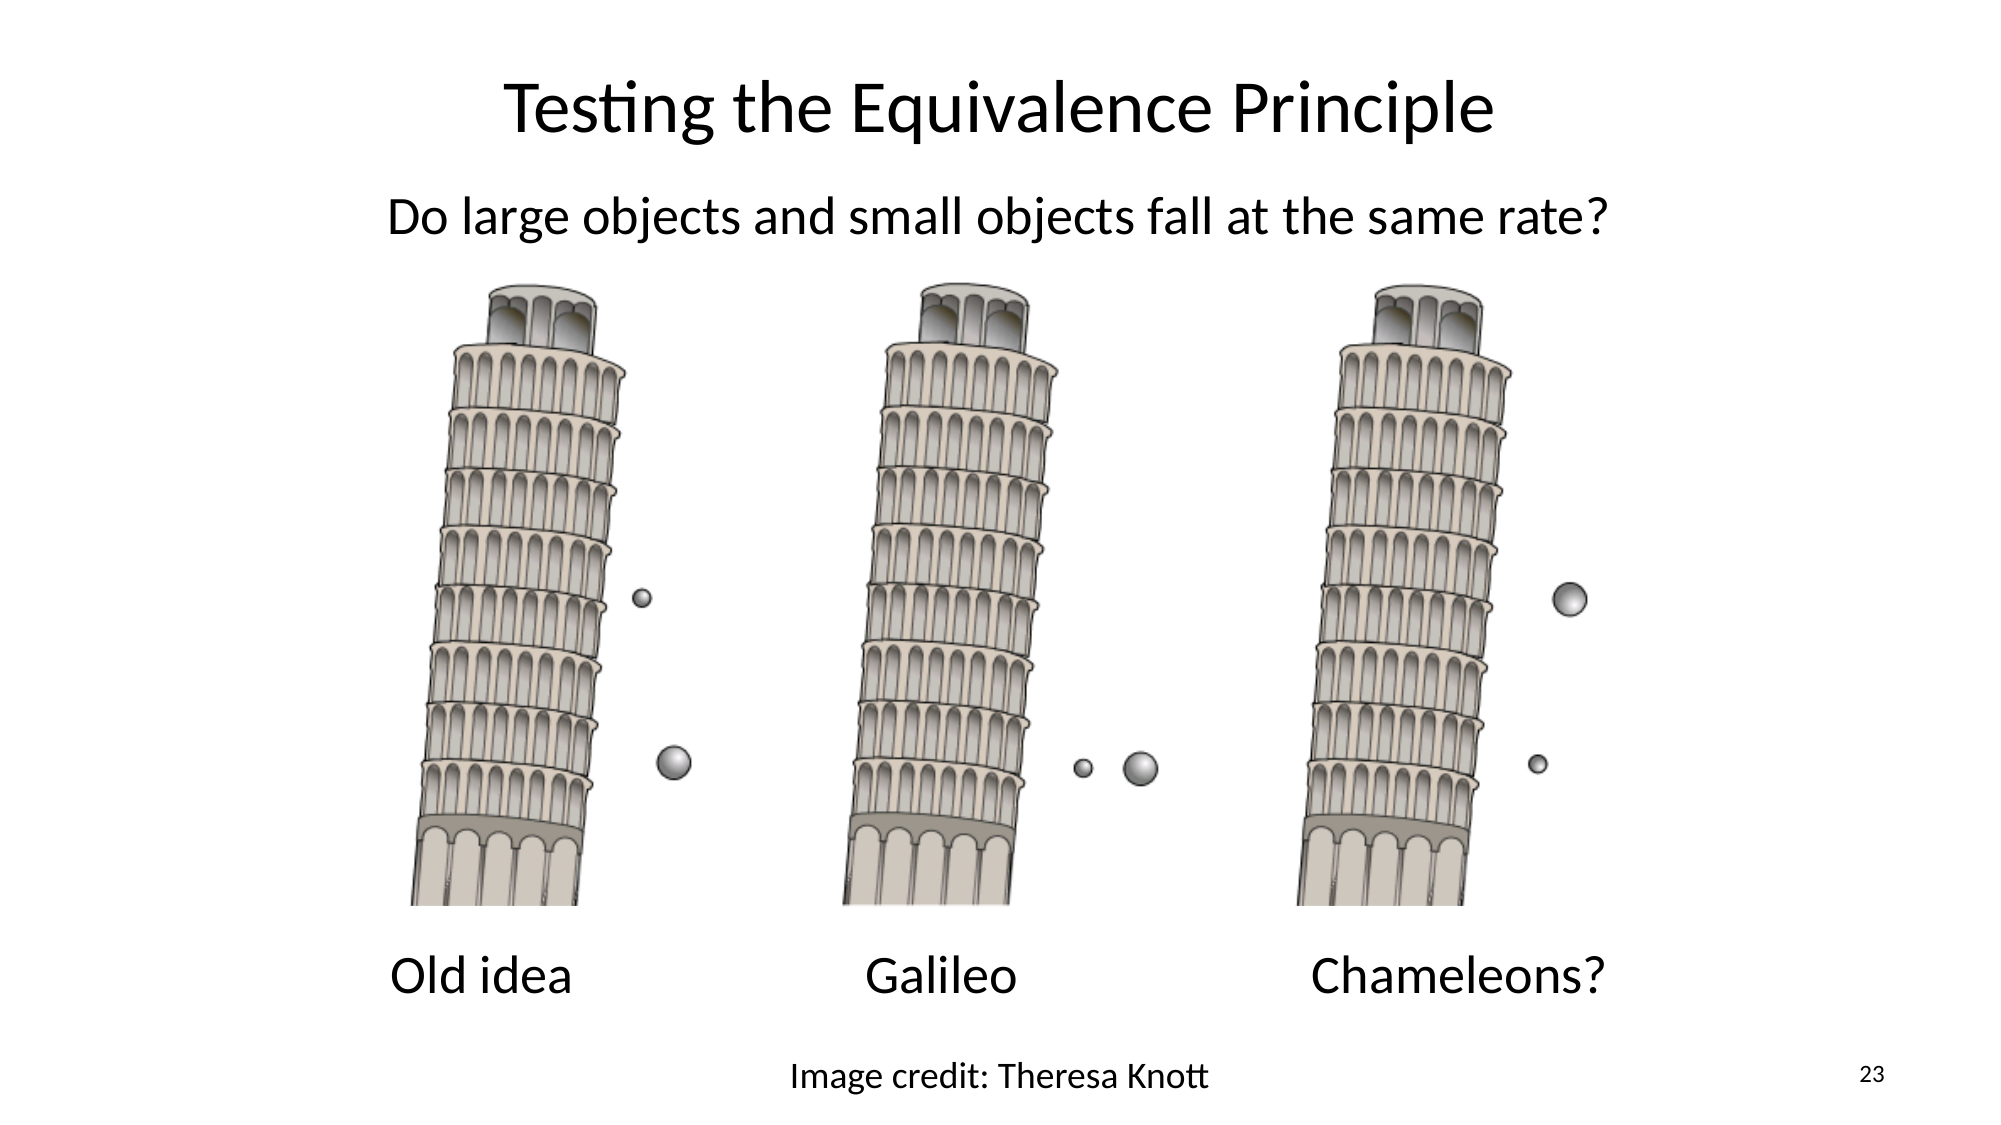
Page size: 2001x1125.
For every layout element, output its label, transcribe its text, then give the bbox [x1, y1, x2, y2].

list Do large objects and small objects fall at the same rate? Old idea Galileo Chameleons? [324, 172, 1675, 1043]
title Testing the Equivalence Principle [99, 45, 1900, 161]
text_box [403, 266, 1618, 909]
text_box Image credit: Theresa Knott [249, 1043, 1750, 1104]
slide_number 23 [1433, 1042, 1900, 1103]
